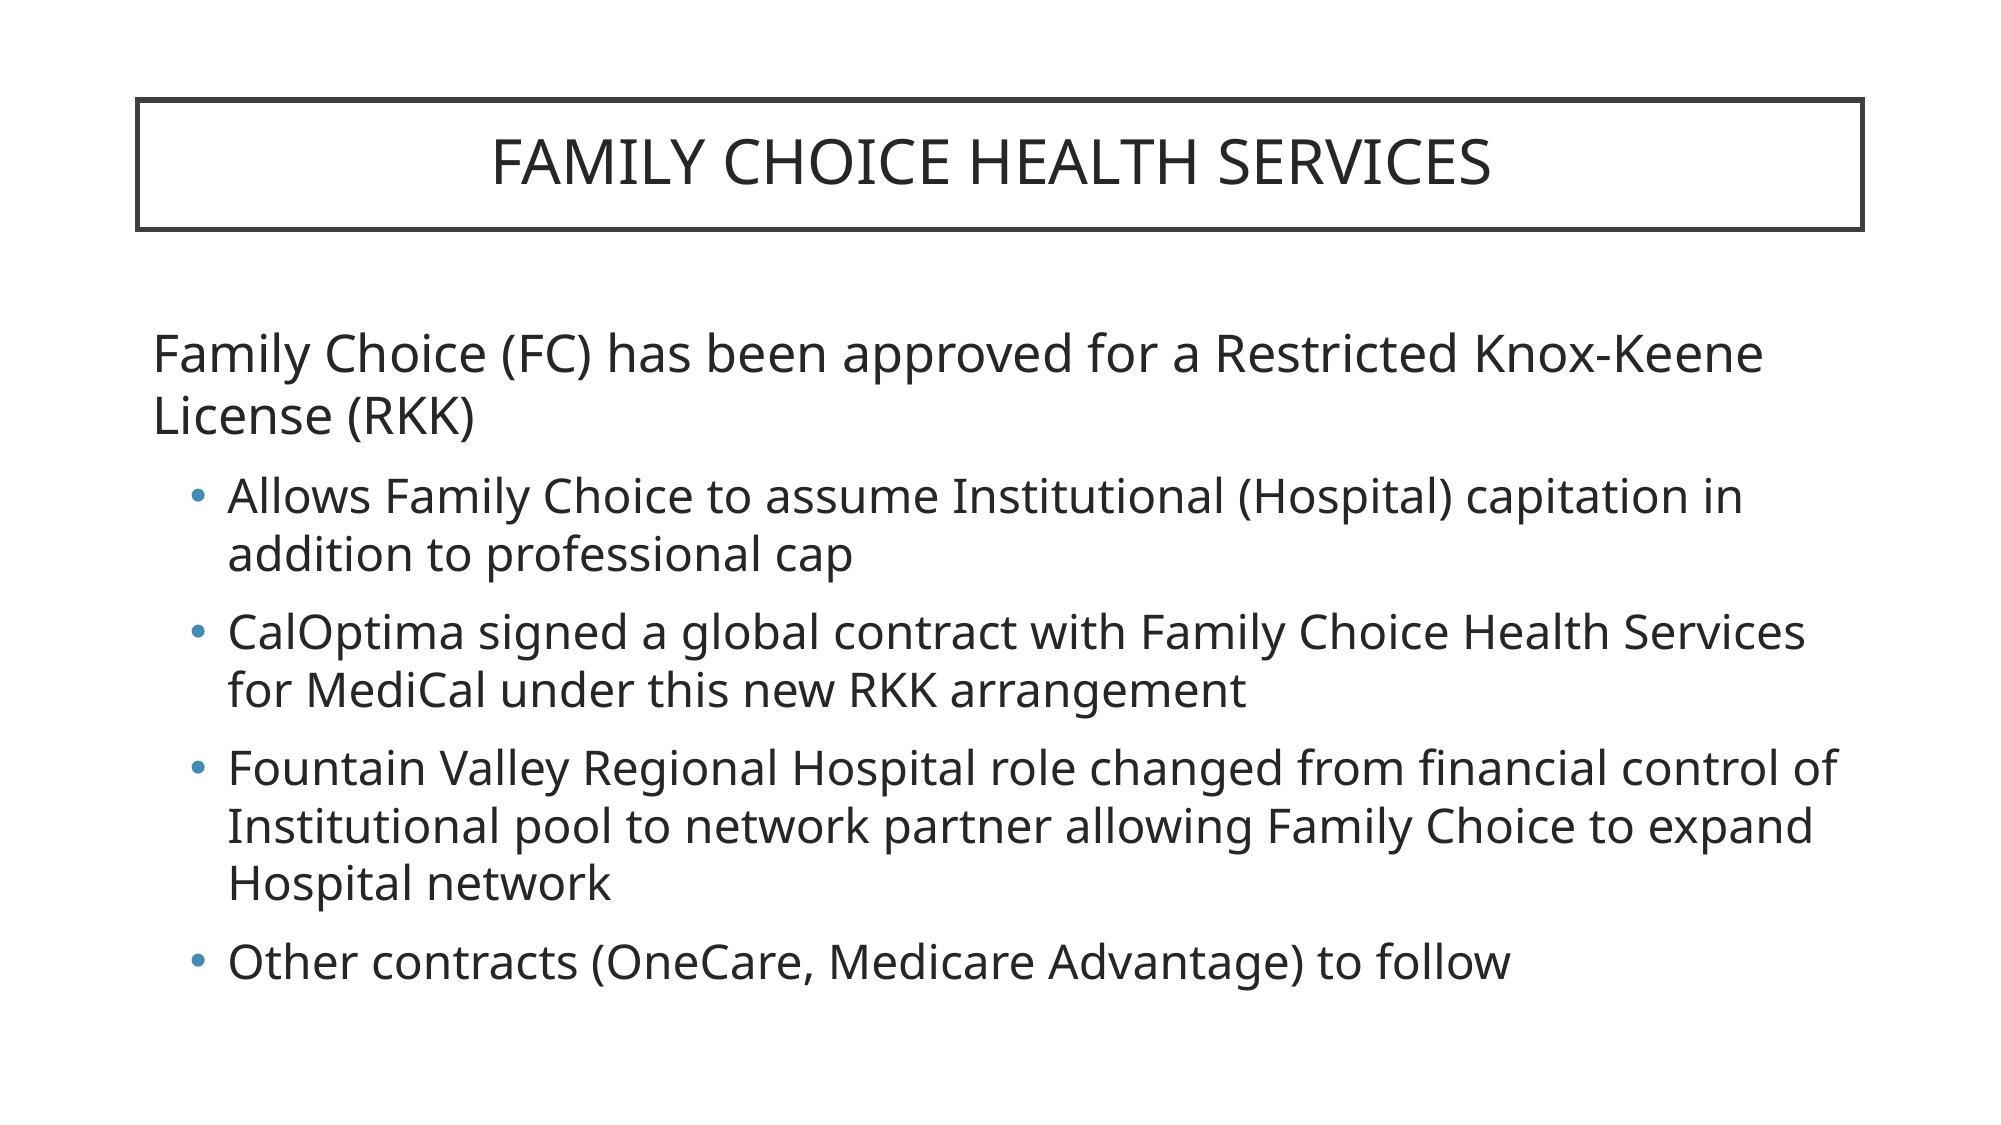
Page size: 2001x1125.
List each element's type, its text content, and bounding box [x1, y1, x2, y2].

list Family Choice (FC) has been approved for a Restricted Knox-Keene License (RKK) Allows Family Choice to assume Institutional (Hospital) capitation in addition to professional cap CalOptima signed a global contract with Family Choice Health Services for MediCal under this new RKK arrangement Fountain Valley Regional Hospital role changed from financial control of Institutional pool to network partner allowing Family Choice to expand Hospital network Other contracts (OneCare, Medicare Advantage) to follow [137, 312, 1863, 1025]
title FAMILY CHOICE HEALTH SERVICES [135, 97, 1865, 232]
